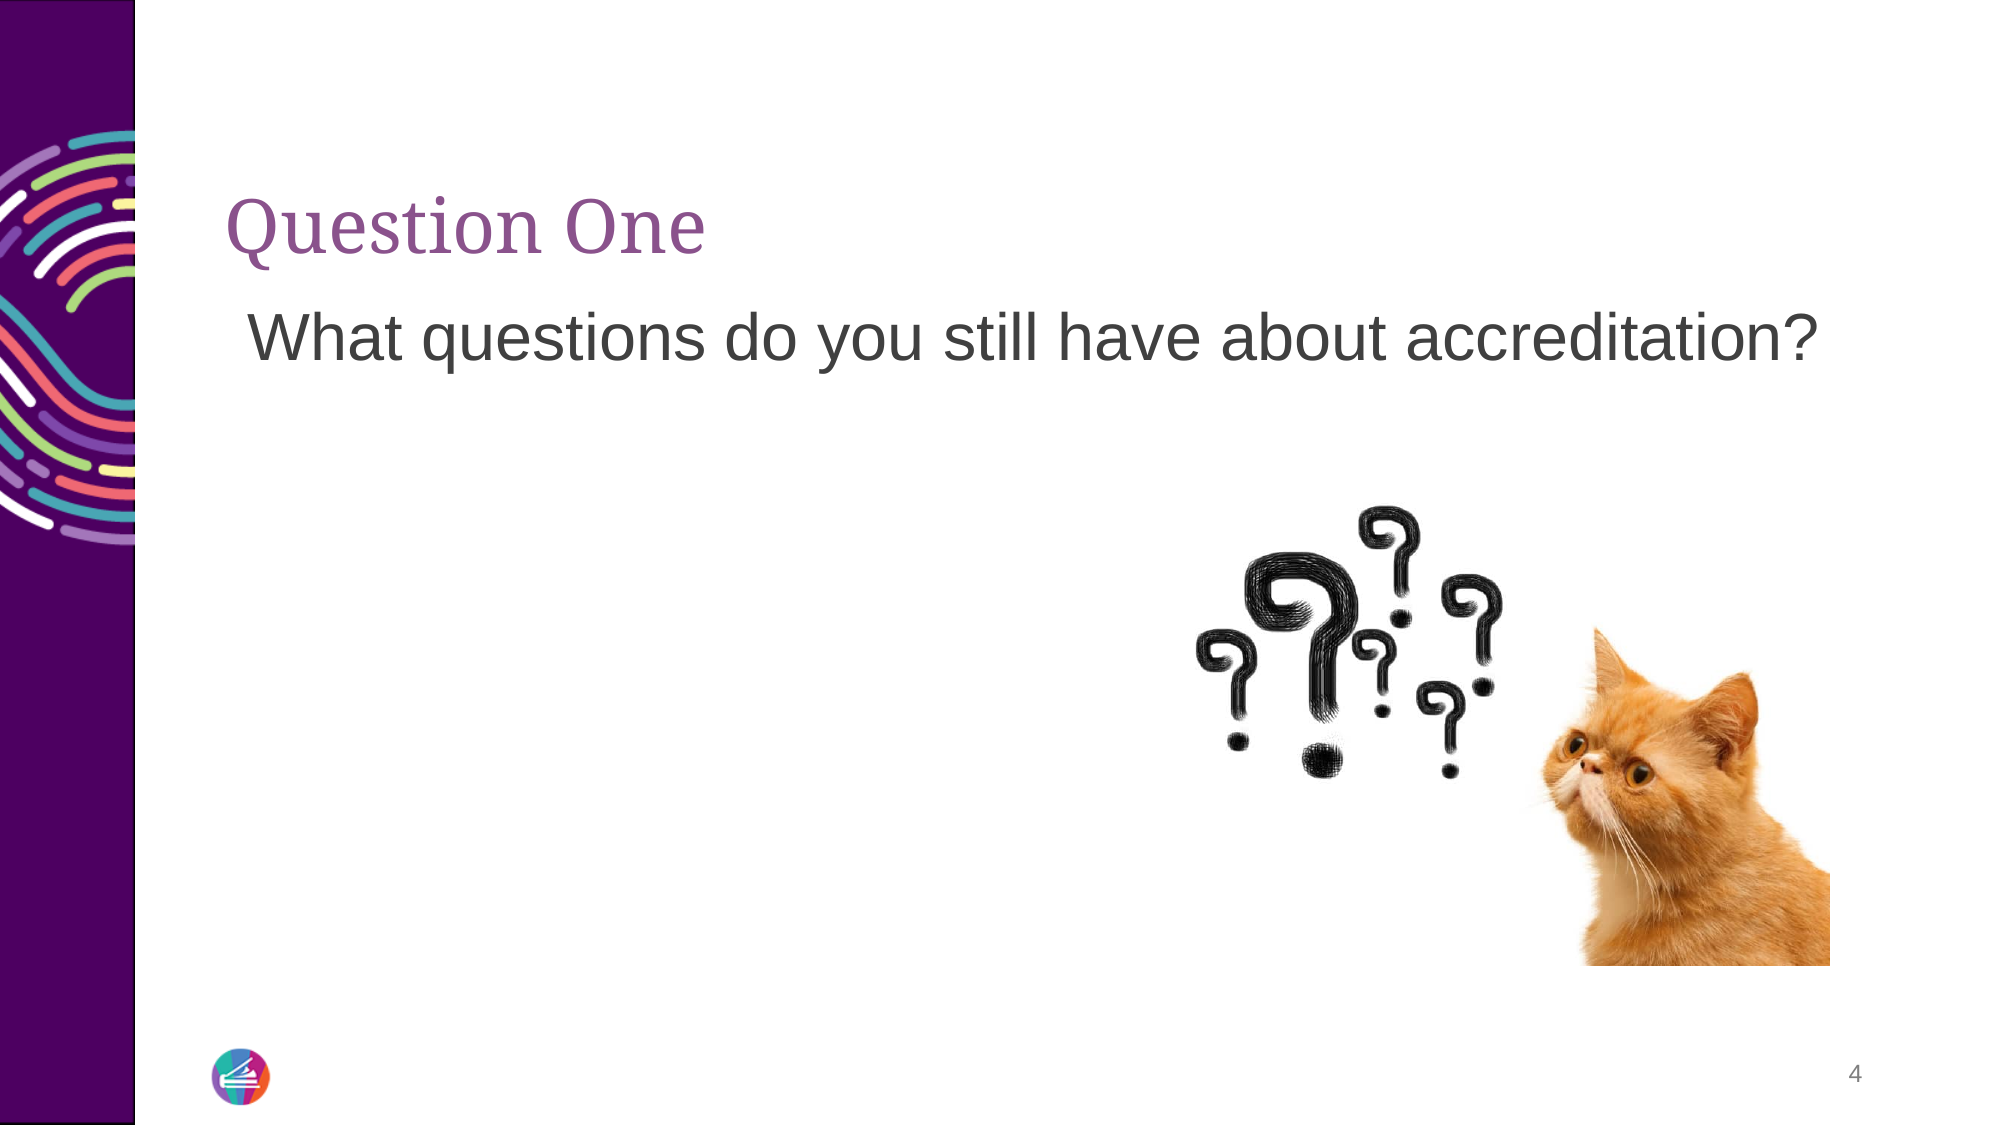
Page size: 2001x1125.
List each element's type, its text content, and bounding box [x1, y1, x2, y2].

picture [209, 1046, 272, 1108]
list What questions do you still have about accreditation? [209, 294, 1860, 484]
picture [1063, 454, 1830, 966]
title Question One [209, 59, 1858, 278]
slide_number 4 [1712, 1042, 1863, 1103]
picture [0, 0, 135, 1125]
